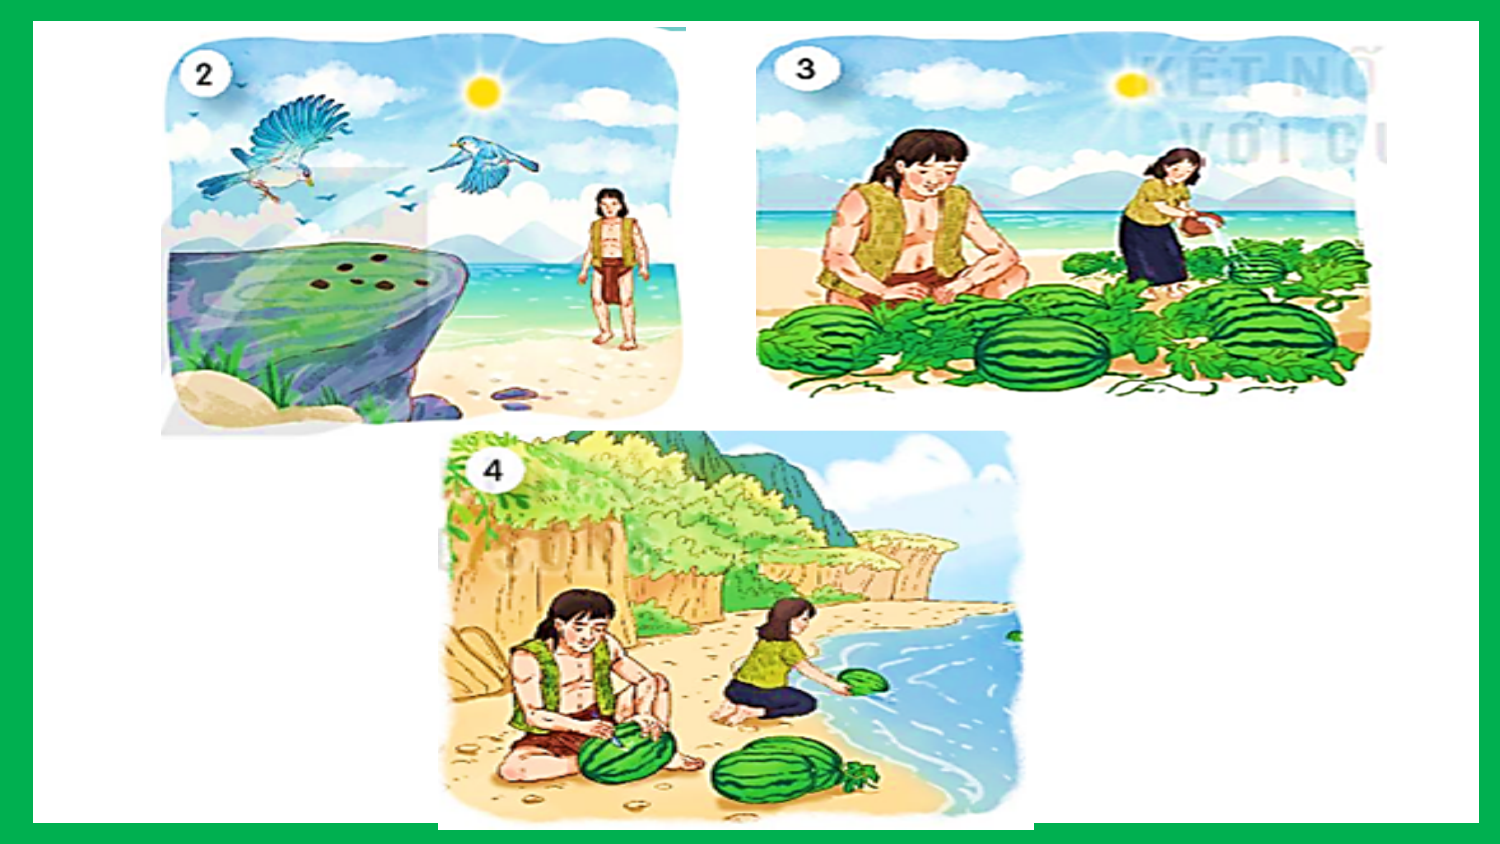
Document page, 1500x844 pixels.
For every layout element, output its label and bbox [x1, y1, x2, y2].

picture [161, 27, 1388, 831]
